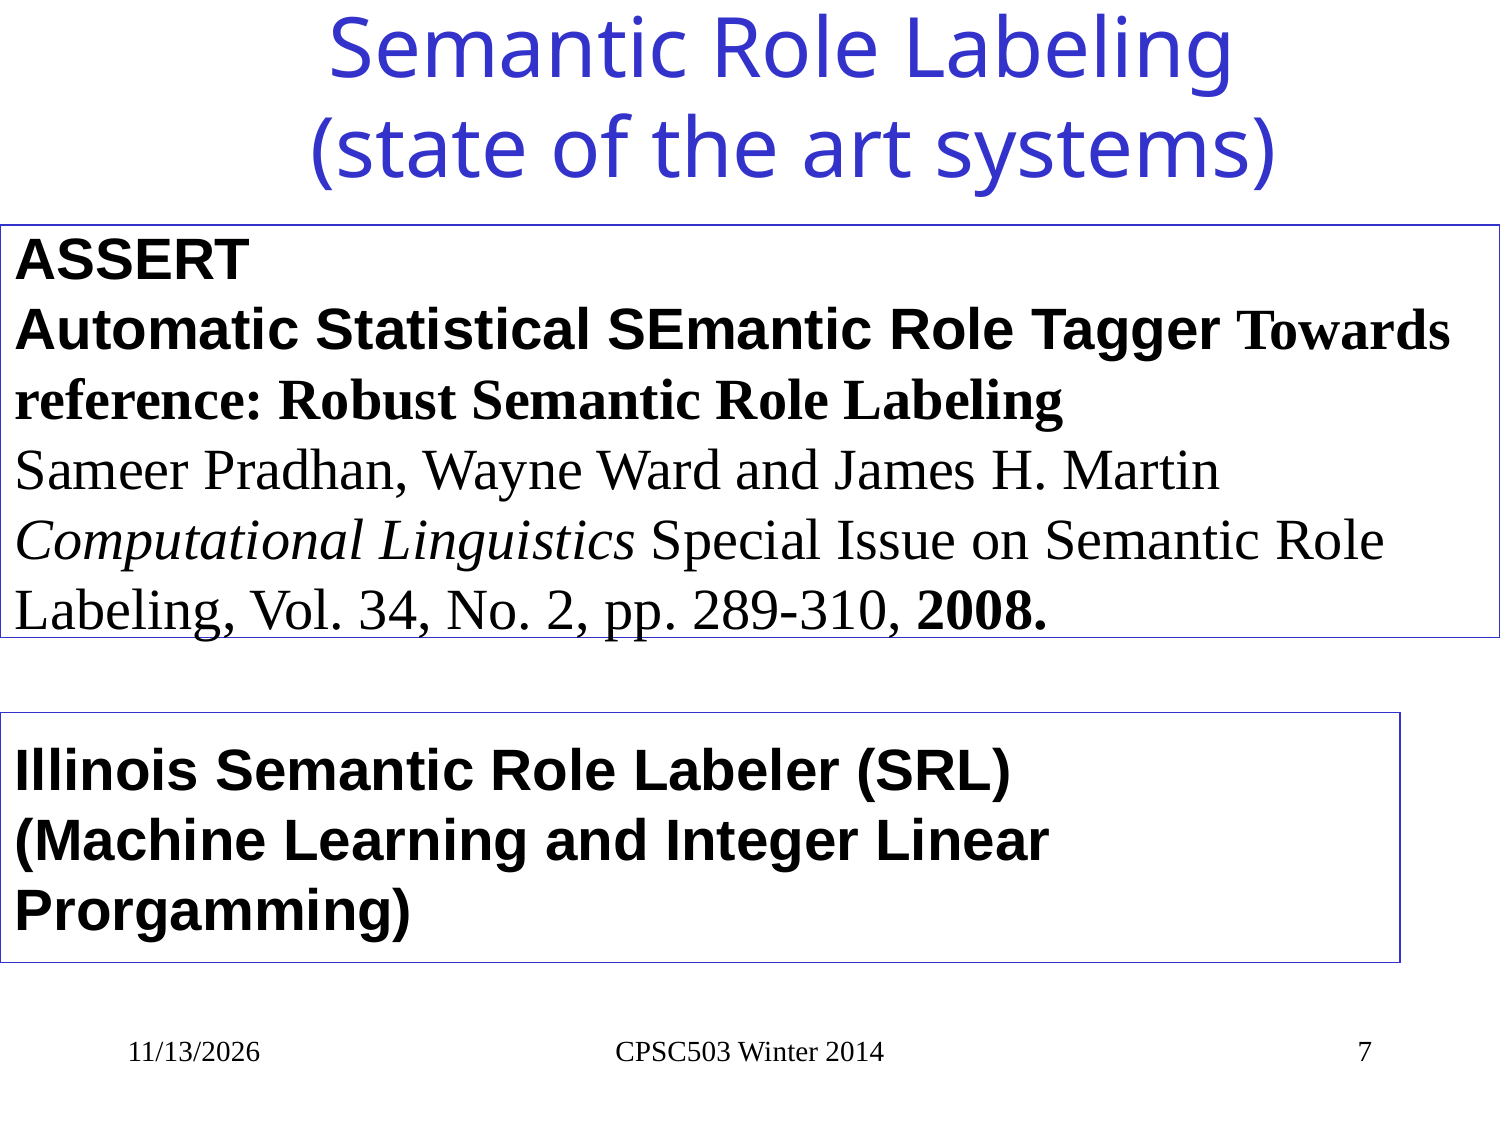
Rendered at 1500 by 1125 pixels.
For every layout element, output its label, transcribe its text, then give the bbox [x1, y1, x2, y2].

text_box ASSERT Automatic Statistical SEmantic Role Tagger Towards reference: Robust Semantic Role Labeling Sameer Pradhan, Wayne Ward and James H. Martin Computational Linguistics Special Issue on Semantic Role Labeling, Vol. 34, No. 2, pp. 289-310, 2008. [0, 224, 1500, 638]
title Semantic Role Labeling (state of the art systems) [0, 0, 1500, 188]
text_box Illinois Semantic Role Labeler (SRL) (Machine Learning and Integer Linear Prorgamming) [0, 712, 1400, 963]
footer CPSC503 Winter 2014 [512, 1024, 988, 1101]
slide_number 7 [1074, 1024, 1388, 1101]
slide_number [112, 1024, 426, 1101]
